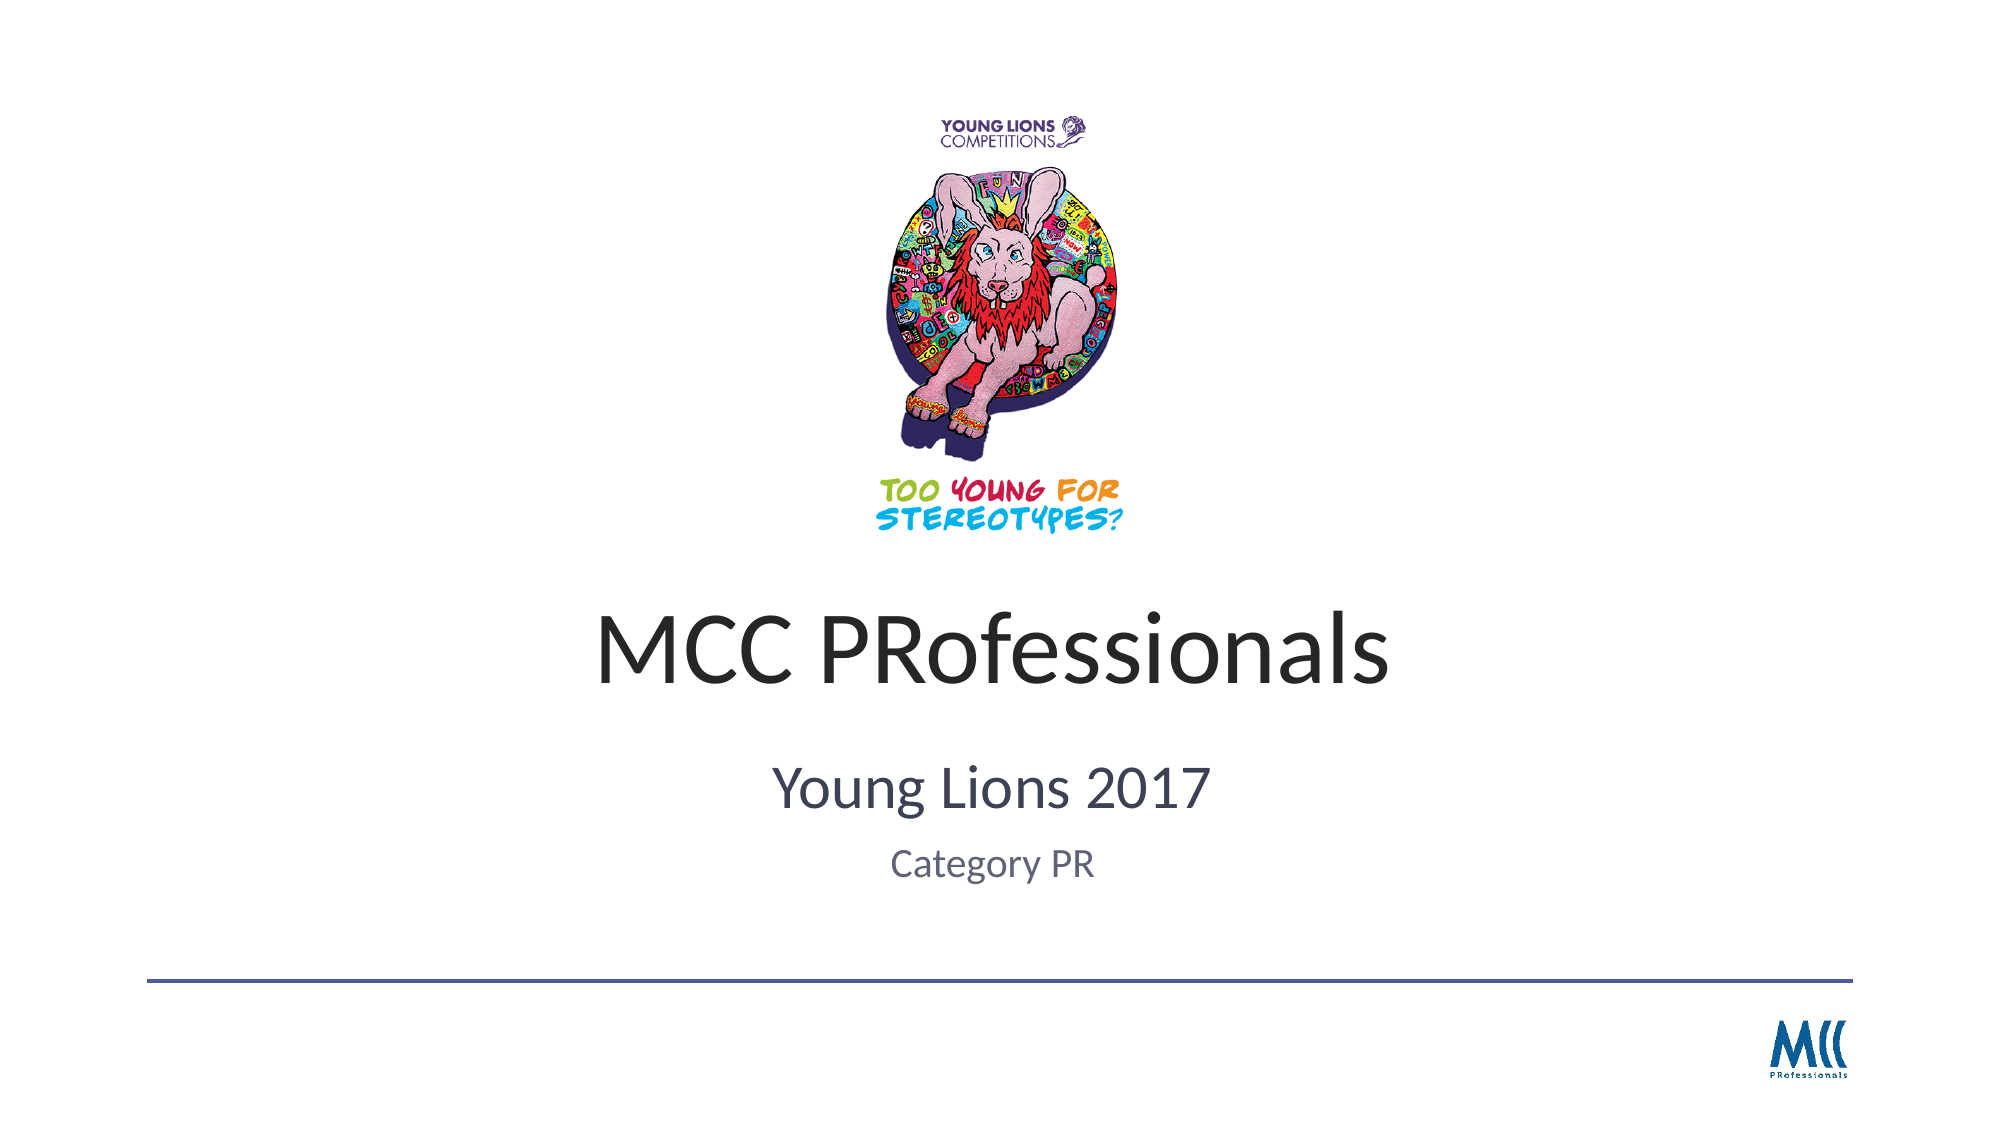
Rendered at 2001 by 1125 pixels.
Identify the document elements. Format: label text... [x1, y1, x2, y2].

text_box Young Lions 2017 [35, 739, 1950, 828]
text_box MCC PRofessionals [35, 571, 1950, 713]
picture [1766, 1011, 1853, 1089]
picture [876, 116, 1124, 534]
text_box Category PR [35, 828, 1950, 894]
